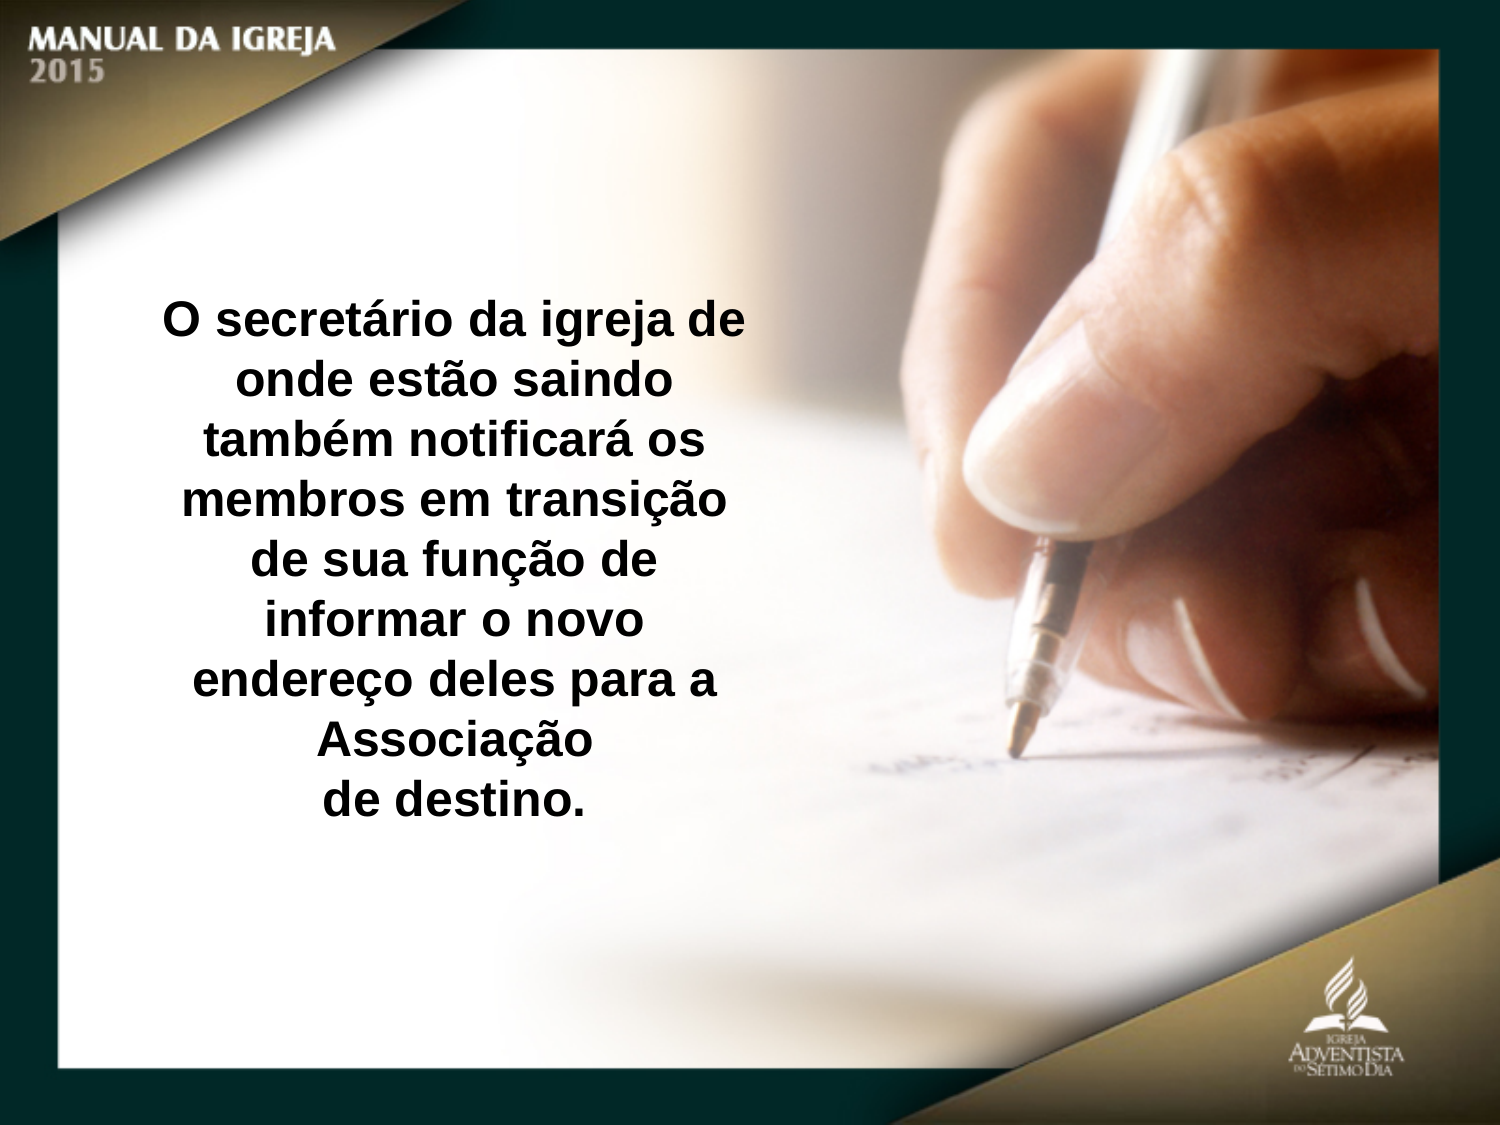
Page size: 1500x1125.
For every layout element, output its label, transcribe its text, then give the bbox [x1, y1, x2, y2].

text_box O secretário da igreja de onde estão saindo também notificará os membros em transição de sua função de informar o novo endereço deles para a Associação de destino. [147, 278, 762, 834]
picture [0, 0, 1500, 1125]
